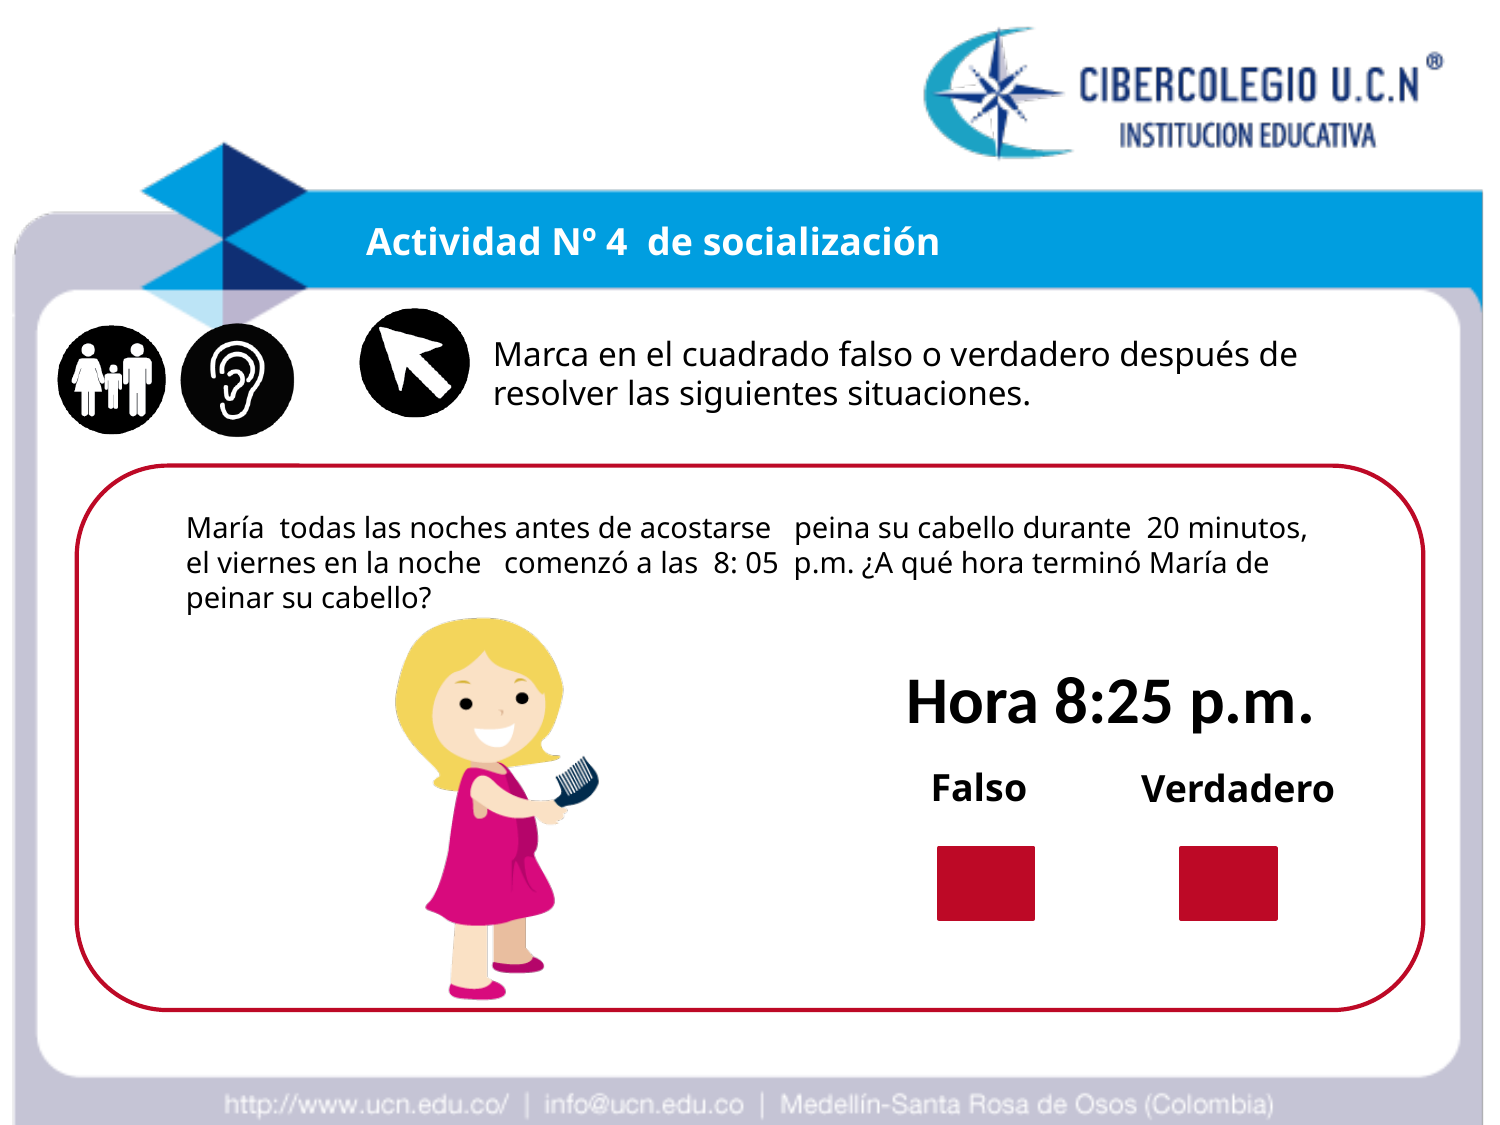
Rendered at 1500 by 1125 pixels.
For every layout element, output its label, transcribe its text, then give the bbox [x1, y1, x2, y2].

text_box Marca en el cuadrado falso o verdadero después de resolver las siguientes situaciones. [515, 325, 1329, 460]
picture [0, 0, 1500, 1125]
text_box Hora 8:25 p.m. [891, 649, 1376, 745]
text_box [937, 846, 1035, 921]
text_box María todas las noches antes de acostarse peina su cabello durante 20 minutos, el viernes en la noche comenzó a las 8: 05 p.m. ¿A qué hora terminó María de peinar su cabello? [171, 502, 1329, 622]
text_box Verdadero [1126, 758, 1376, 818]
text_box [1179, 846, 1278, 921]
text_box Falso [915, 756, 1094, 817]
text_box [74, 463, 1426, 1013]
text_box Actividad Nº 4 de socialización [351, 210, 957, 270]
